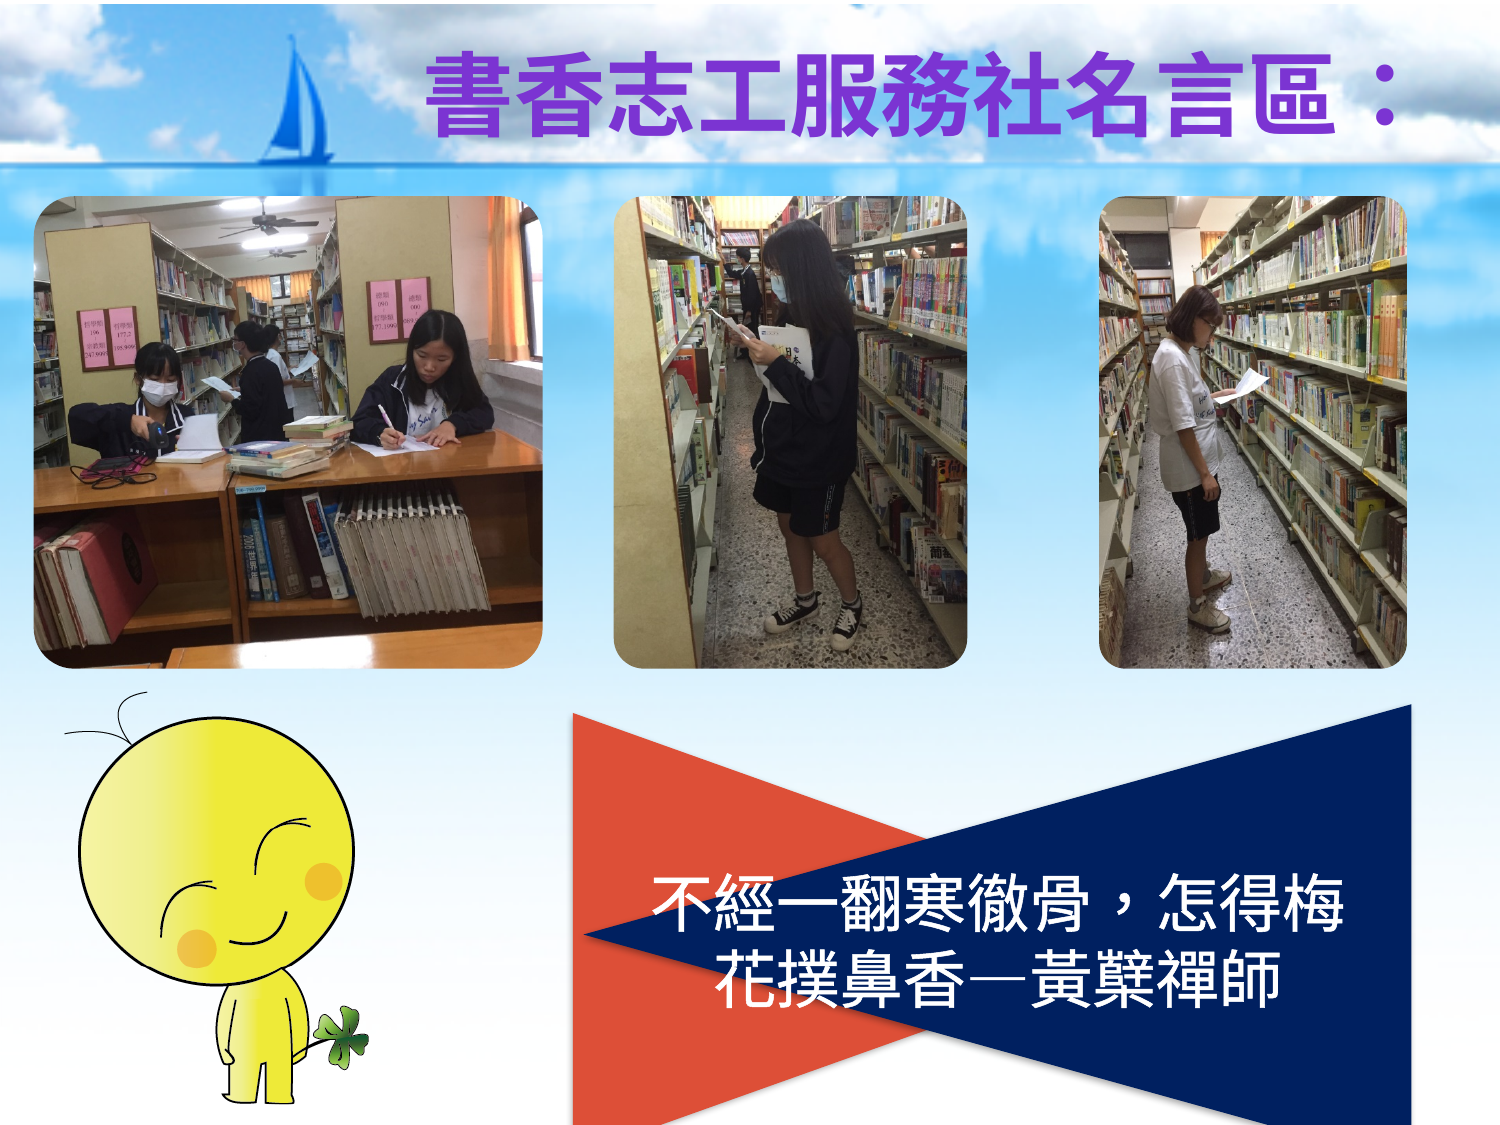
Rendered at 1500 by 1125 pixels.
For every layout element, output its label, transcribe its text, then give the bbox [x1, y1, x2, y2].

text_box 書香志工服務社名言區： [407, 30, 1447, 156]
picture [0, 4, 1500, 1125]
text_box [572, 703, 1412, 1125]
